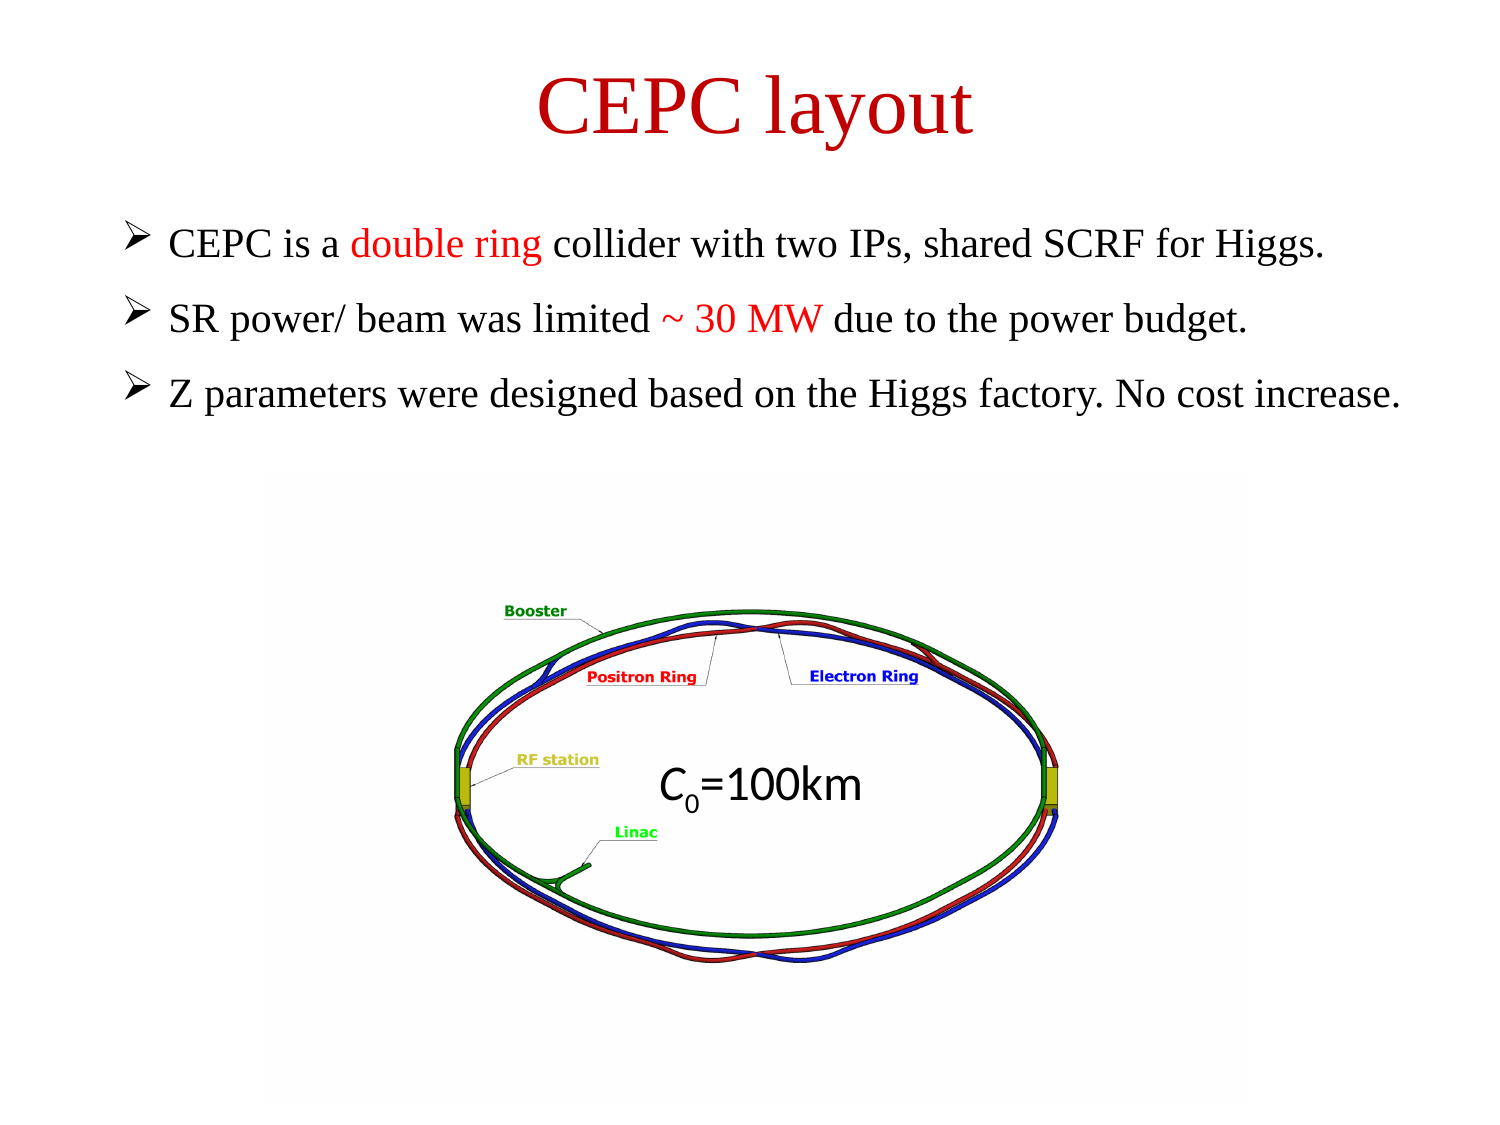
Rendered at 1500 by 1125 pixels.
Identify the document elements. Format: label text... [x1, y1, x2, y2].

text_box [258, 467, 1251, 1106]
text_box CEPC is a double ring collider with two IPs, shared SCRF for Higgs. SR power/ beam was limited ~ 30 MW due to the power budget. Z parameters were designed based on the Higgs factory. No cost increase. [106, 208, 1443, 423]
title CEPC layout [79, 19, 1430, 183]
